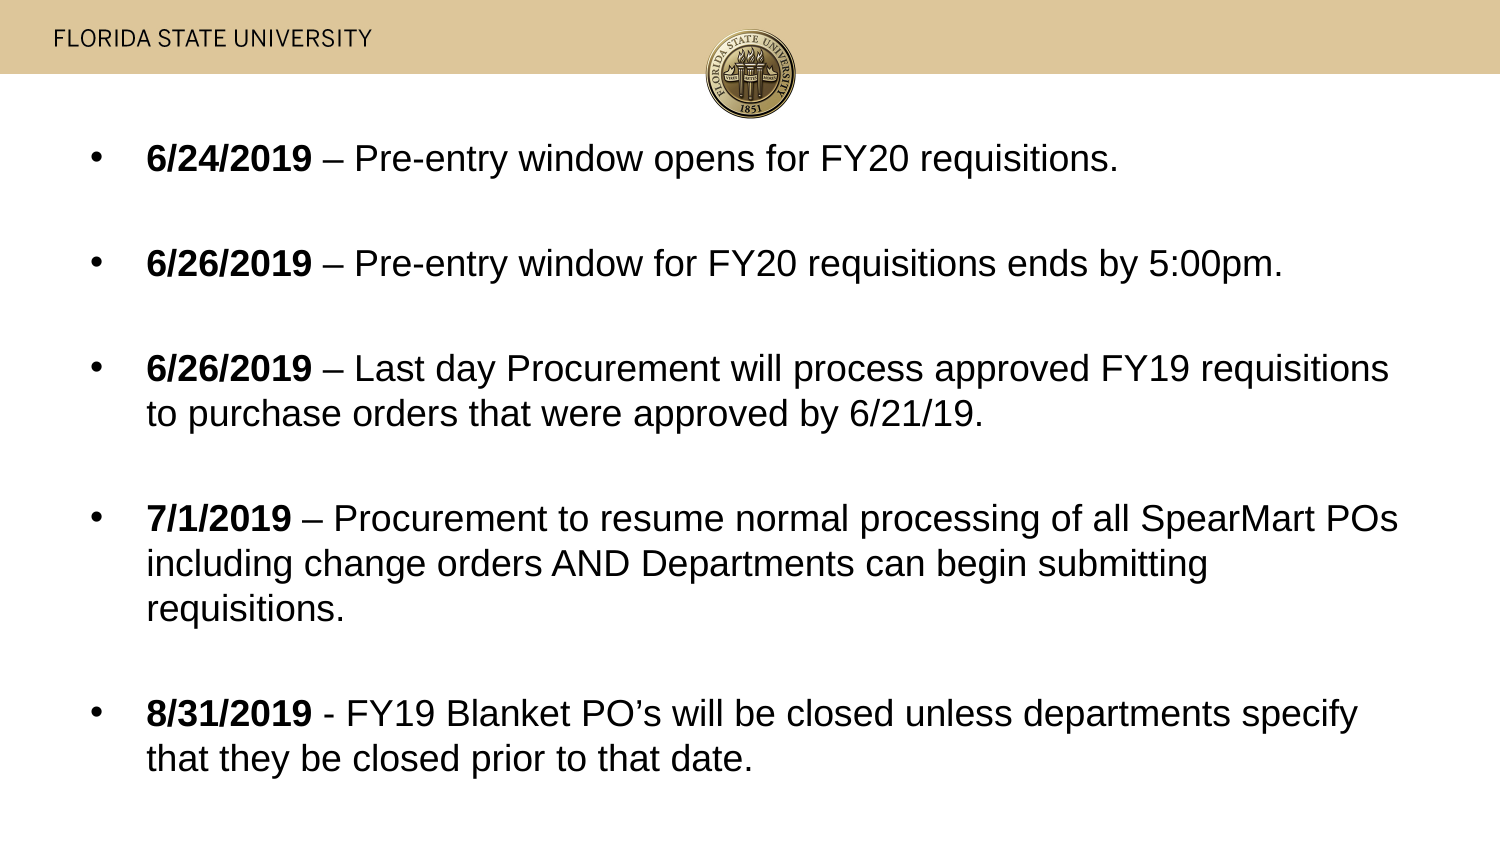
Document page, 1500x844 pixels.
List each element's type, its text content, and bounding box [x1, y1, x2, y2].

picture [0, 0, 1500, 844]
list 6/24/2019 – Pre-entry window opens for FY20 requisitions. 6/26/2019 – Pre-entry window for FY20 requisitions ends by 5:00pm. 6/26/2019 – Last day Procurement will process approved FY19 requisitions to purchase orders that were approved by 6/21/19. 7/1/2019 – Procurement to resume normal processing of all SpearMart POs including change orders AND Departments can begin submitting requisitions. 8/31/2019 - FY19 Blanket PO’s will be closed unless departments specify that they be closed prior to that date. [75, 126, 1425, 812]
